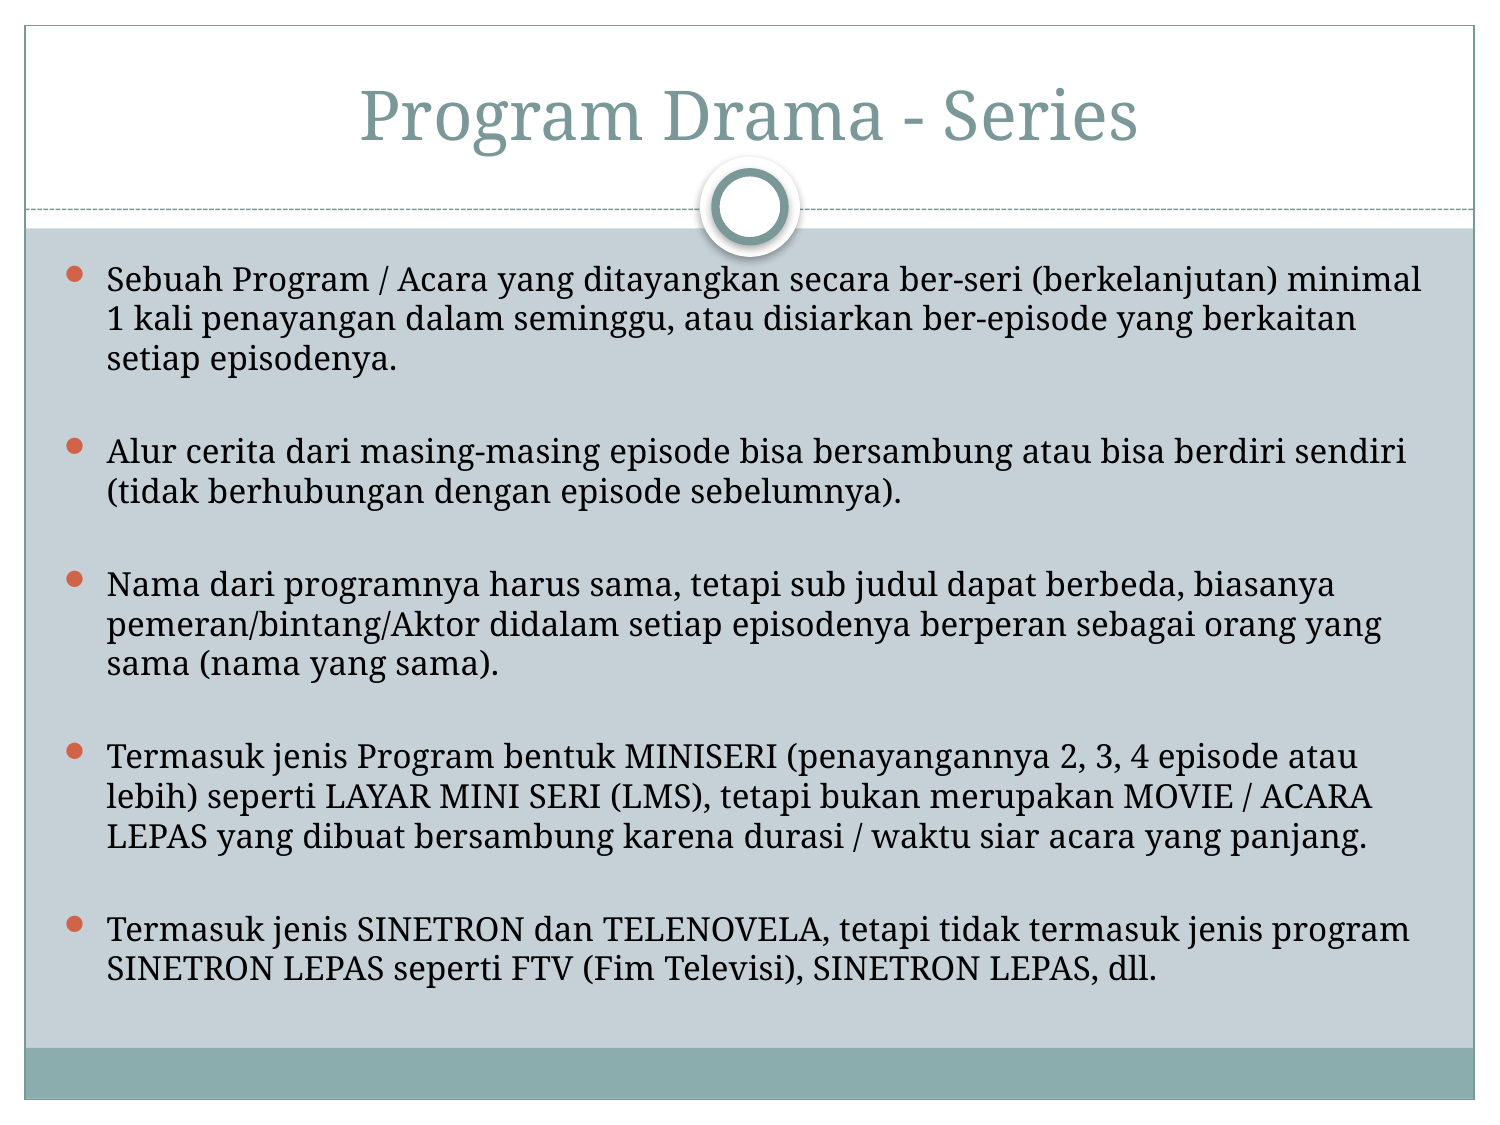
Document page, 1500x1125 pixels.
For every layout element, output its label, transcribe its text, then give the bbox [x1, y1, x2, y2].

list Sebuah Program / Acara yang ditayangkan secara ber-seri (berkelanjutan) minimal 1 kali penayangan dalam seminggu, atau disiarkan ber-episode yang berkaitan setiap episodenya. Alur cerita dari masing-masing episode bisa bersambung atau bisa berdiri sendiri (tidak berhubungan dengan episode sebelumnya). Nama dari programnya harus sama, tetapi sub judul dapat berbeda, biasanya pemeran/bintang/Aktor didalam setiap episodenya berperan sebagai orang yang sama (nama yang sama). Termasuk jenis Program bentuk MINISERI (penayangannya 2, 3, 4 episode atau lebih) seperti LAYAR MINI SERI (LMS), tetapi bukan merupakan MOVIE / ACARA LEPAS yang dibuat bersambung karena durasi / waktu siar acara yang panjang. Termasuk jenis SINETRON dan TELENOVELA, tetapi tidak termasuk jenis program SINETRON LEPAS seperti FTV (Fim Televisi), SINETRON LEPAS, dll. [49, 250, 1445, 1001]
title Program Drama - Series [49, 37, 1450, 162]
